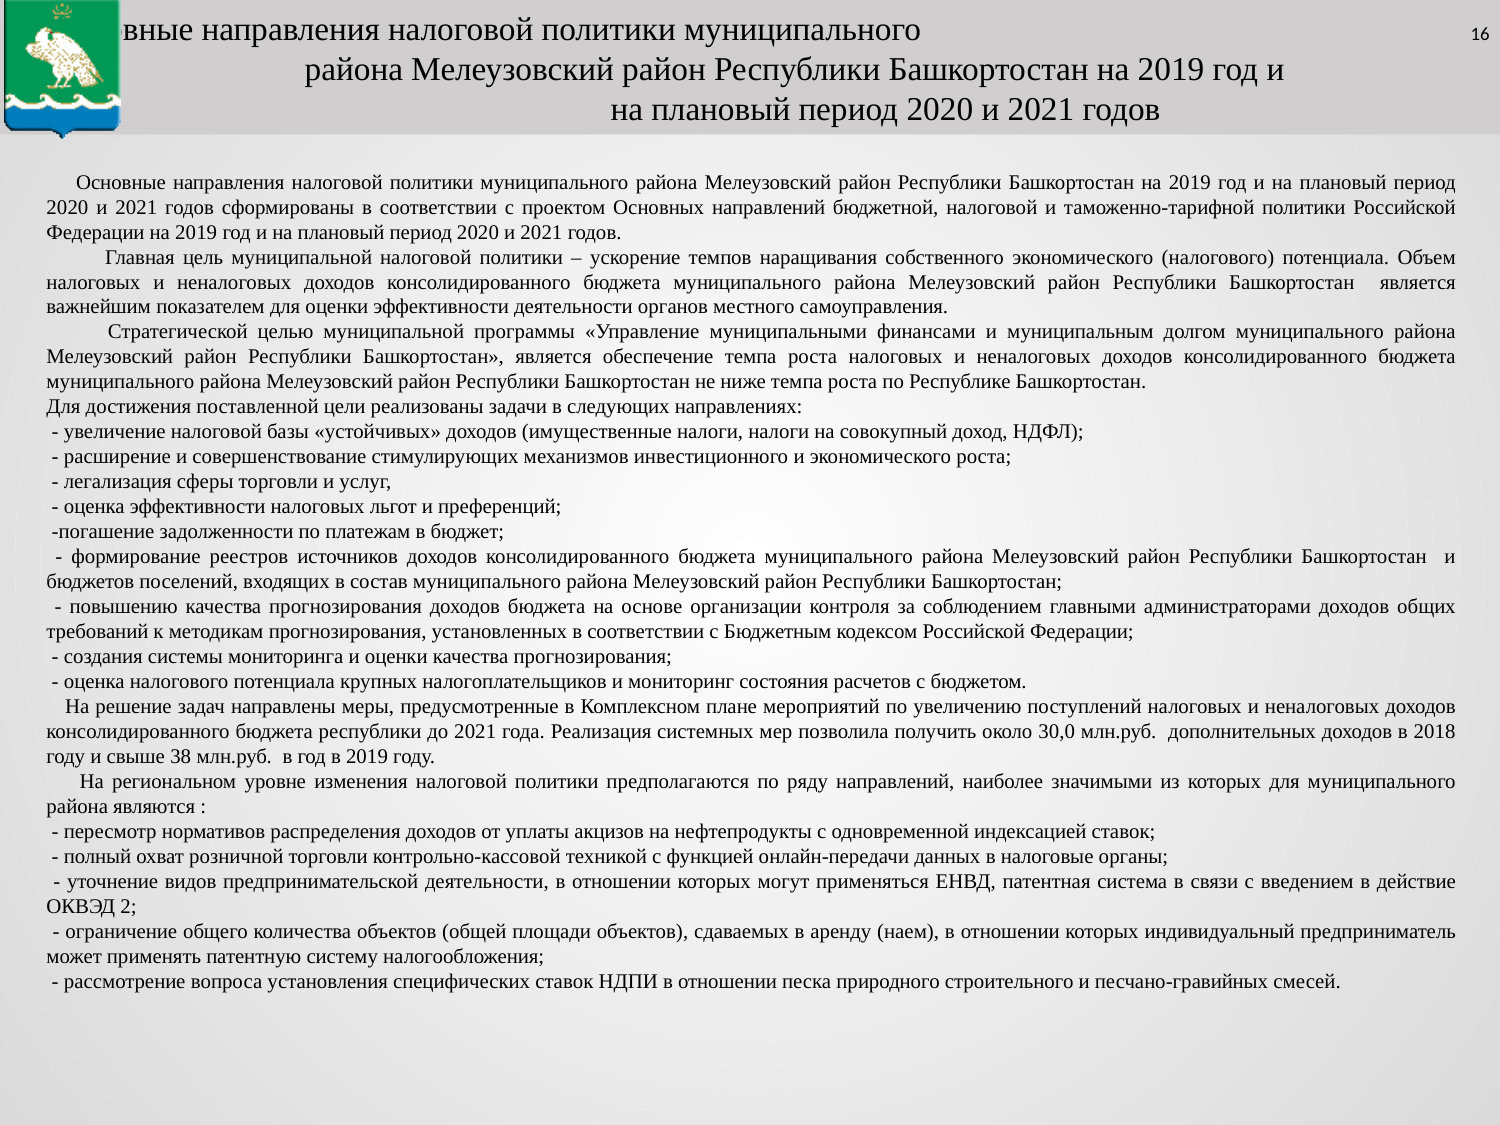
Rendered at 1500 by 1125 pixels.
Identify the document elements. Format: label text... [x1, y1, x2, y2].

slide_number 16 [1154, 2, 1500, 63]
text_box Основные направления налоговой политики муниципального района Мелеузовский район Республики Башкортостан на 2019 год и на плановый период 2020 и 2021 годов сформированы в соответствии с проектом Основных направлений бюджетной, налоговой и таможенно-тарифной политики Российской Федерации на 2019 год и на плановый период 2020 и 2021 годов. Главная цель муниципальной налоговой политики – ускорение темпов наращивания собственного экономического (налогового) потенциала. Объем налоговых и неналоговых доходов консолидированного бюджета муниципального района Мелеузовский район Республики Башкортостан является важнейшим показателем для оценки эффективности деятельности органов местного самоуправления. Стратегической целью муниципальной программы «Управление муниципальными финансами и муниципальным долгом муниципального района Мелеузовский район Республики Башкортостан», является обеспечение темпа роста налоговых и неналоговых доходов консолидированного бюджета муниципального района Мелеузовский район Республики Башкортостан не ниже темпа роста по Республике Башкортостан. Для достижения поставленной цели реализованы задачи в следующих направлениях: - увеличение налоговой базы «устойчивых» доходов (имущественные налоги, налоги на совокупный доход, НДФЛ); - расширение и совершенствование стимулирующих механизмов инвестиционного и экономического роста; - легализация сферы торговли и услуг, - оценка эффективности налоговых льгот и преференций; -погашение задолженности по платежам в бюджет; - формирование реестров источников доходов консолидированного бюджета муниципального района Мелеузовский район Республики Башкортостан и бюджетов поселений, входящих в состав муниципального района Мелеузовский район Республики Башкортостан; - повышению качества прогнозирования доходов бюджета на основе организации контроля за соблюдением главными администраторами доходов общих требований к методикам прогнозирования, установленных в соответствии с Бюджетным кодексом Российской Федерации; - создания системы мониторинга и оценки качества прогнозирования; - оценка налогового потенциала крупных налогоплательщиков и мониторинг состояния расчетов с бюджетом. На решение задач направлены меры, предусмотренные в Комплексном плане мероприятий по увеличению поступлений налоговых и неналоговых доходов консолидированного бюджета республики до 2021 года. Реализация системных мер позволила получить около 30,0 млн.руб. дополнительных доходов в 2018 году и свыше 38 млн.руб. в год в 2019 году. На региональном уровне изменения налоговой политики предполагаются по ряду направлений, наиболее значимыми из которых для муниципального района являются : - пересмотр нормативов распределения доходов от уплаты акцизов на нефтепродукты с одновременной индексацией ставок; - полный охват розничной торговли контрольно-кассовой техникой с функцией онлайн-передачи данных в налоговые органы; - уточнение видов предпринимательской деятельности, в отношении которых могут применяться ЕНВД, патентная система в связи с введением в действие ОКВЭД 2; - ограничение общего количества объектов (общей площади объектов), сдаваемых в аренду (наем), в отношении которых индивидуальный предприниматель может применять патентную систему налогообложения; - рассмотрение вопроса установления специфических ставок НДПИ в отношении песка природного строительного и песчано-гравийных смесей. [31, 160, 1471, 1000]
picture [4, 0, 121, 144]
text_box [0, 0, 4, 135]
text_box Основные направления налоговой политики муниципального района Мелеузовский район Республики Башкортостан на 2019 год и на плановый период 2020 и 2021 годов [121, 0, 1500, 135]
